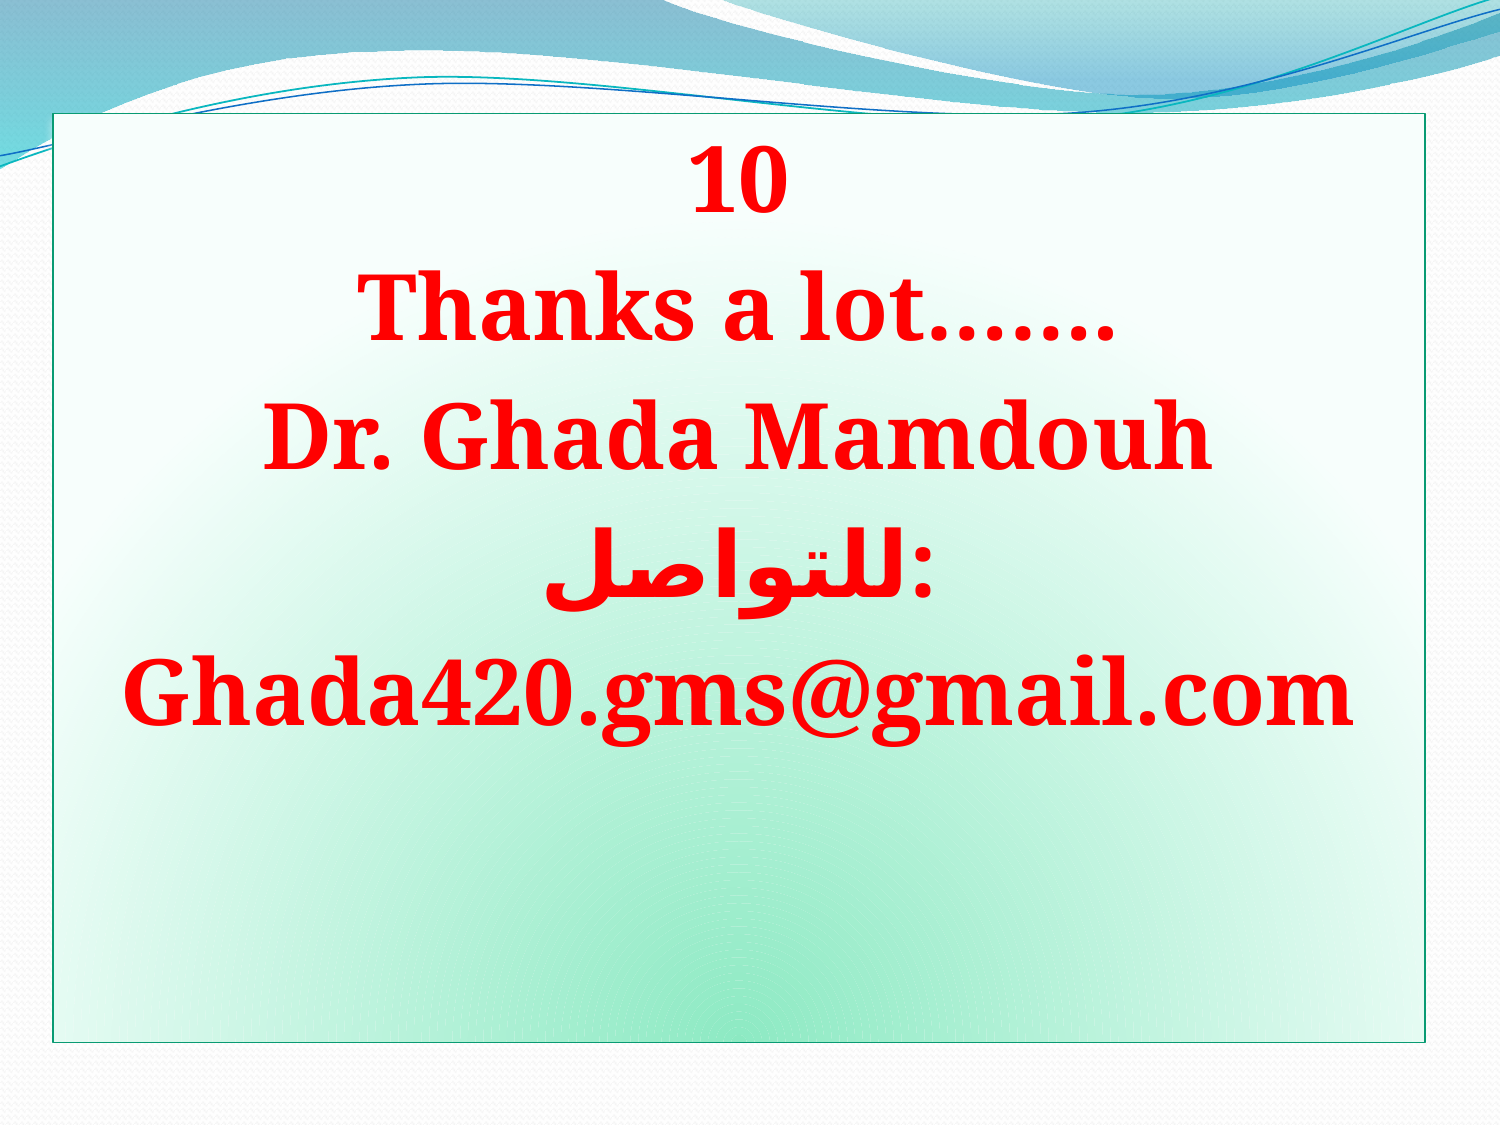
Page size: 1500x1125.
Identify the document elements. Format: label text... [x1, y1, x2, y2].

list 10 Thanks a lot……. Dr. Ghada Mamdouh للتواصل: Ghada420.gms@gmail.com [52, 113, 1426, 1043]
